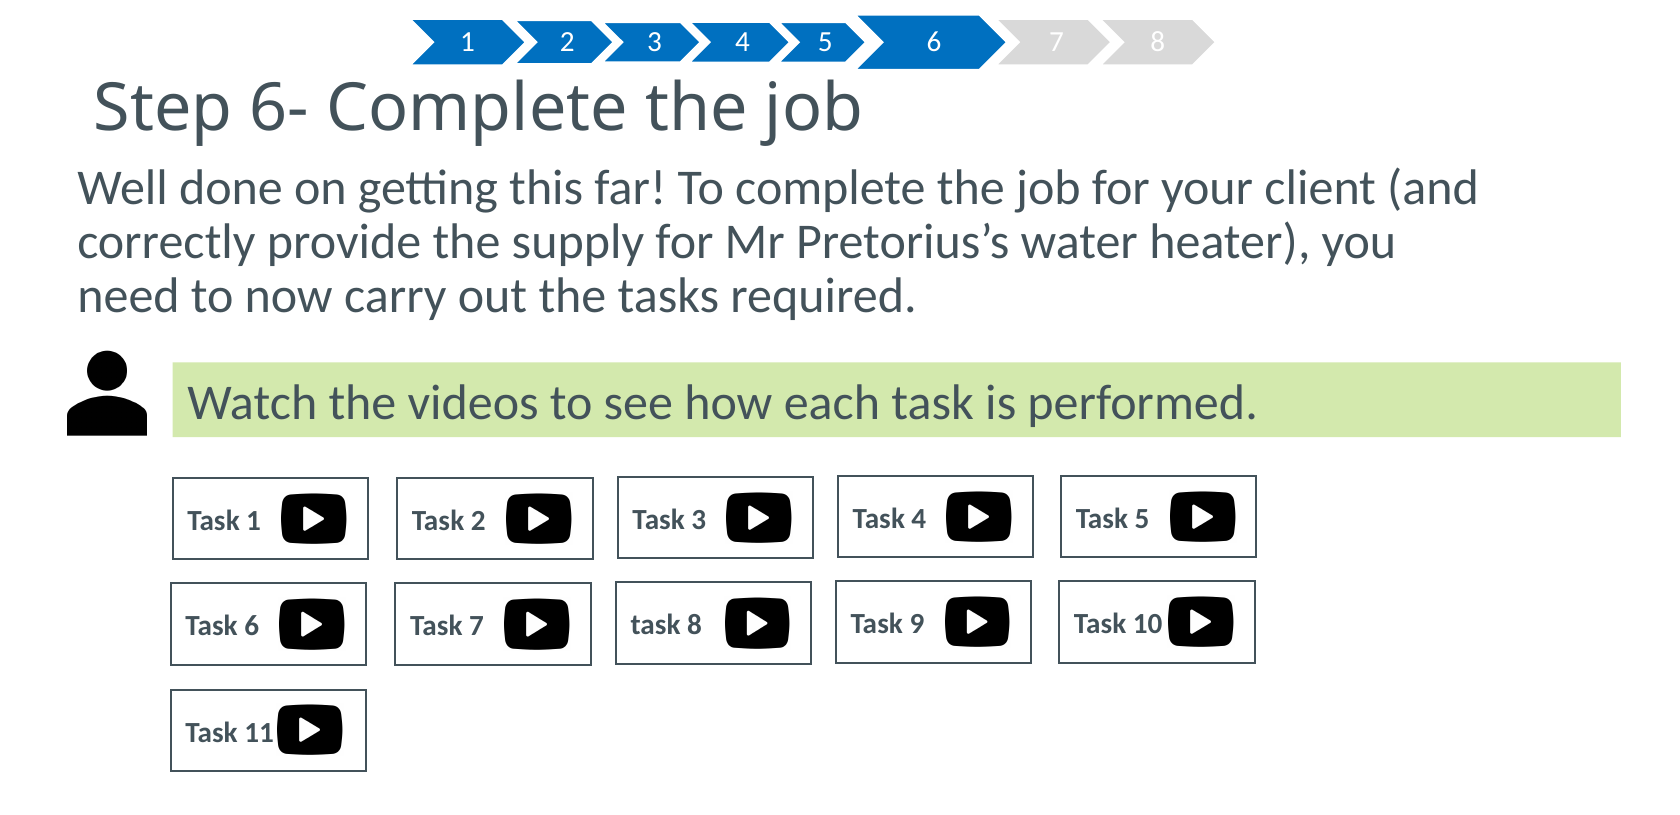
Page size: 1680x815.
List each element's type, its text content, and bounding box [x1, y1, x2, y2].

picture [724, 596, 791, 650]
picture [725, 491, 793, 544]
picture [47, 333, 167, 453]
picture [276, 703, 344, 756]
text_box Task 6 [170, 582, 367, 666]
text_box Task 4 [837, 475, 1034, 558]
picture [278, 597, 346, 651]
picture [944, 595, 1011, 649]
text_box task 8 [615, 581, 812, 665]
picture [1169, 490, 1237, 543]
text_box Task 10 [1058, 580, 1256, 664]
text_box Task 9 [835, 580, 1032, 664]
list Well done on getting this far! To complete the job for your client (and correctly provide the supply for Mr Pretorius’s water heater), you need to now carry out the tasks required. [62, 154, 1515, 453]
text_box Task 3 [617, 476, 814, 559]
text_box Task 5 [1060, 475, 1257, 558]
picture [505, 492, 573, 545]
picture [280, 492, 348, 545]
text_box Task 11 [170, 689, 367, 772]
text_box Task 1 [172, 477, 369, 560]
picture [1167, 595, 1235, 649]
text_box Task 2 [396, 477, 594, 560]
text_box Watch the videos to see how each task is performed. [172, 362, 1621, 438]
picture [503, 597, 571, 651]
text_box Task 7 [394, 582, 592, 666]
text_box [409, 13, 1217, 72]
picture [945, 490, 1013, 543]
title Step 6- Complete the job [78, 30, 1329, 154]
